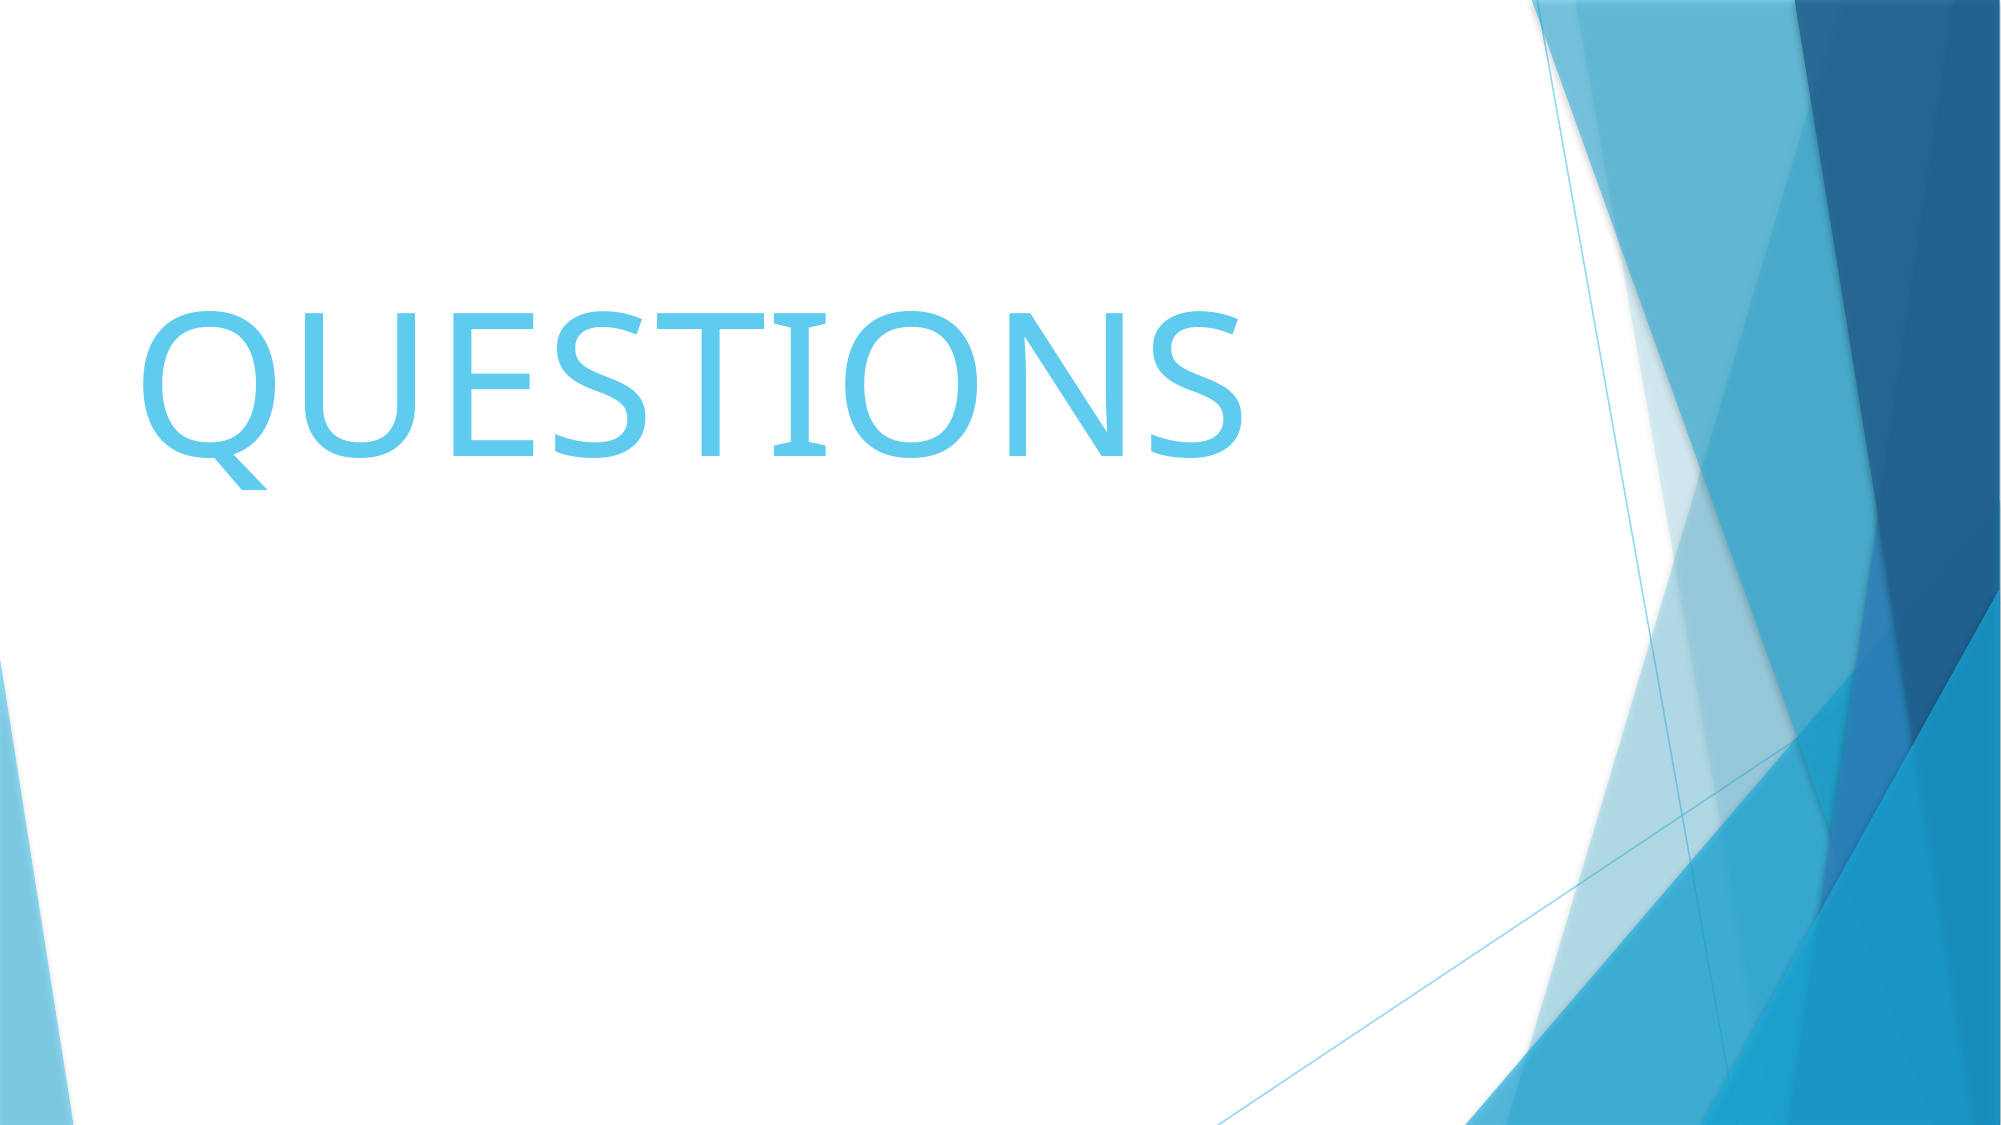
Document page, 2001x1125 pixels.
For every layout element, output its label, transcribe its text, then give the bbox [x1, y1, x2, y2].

text_box QUESTIONS [116, 248, 1438, 504]
